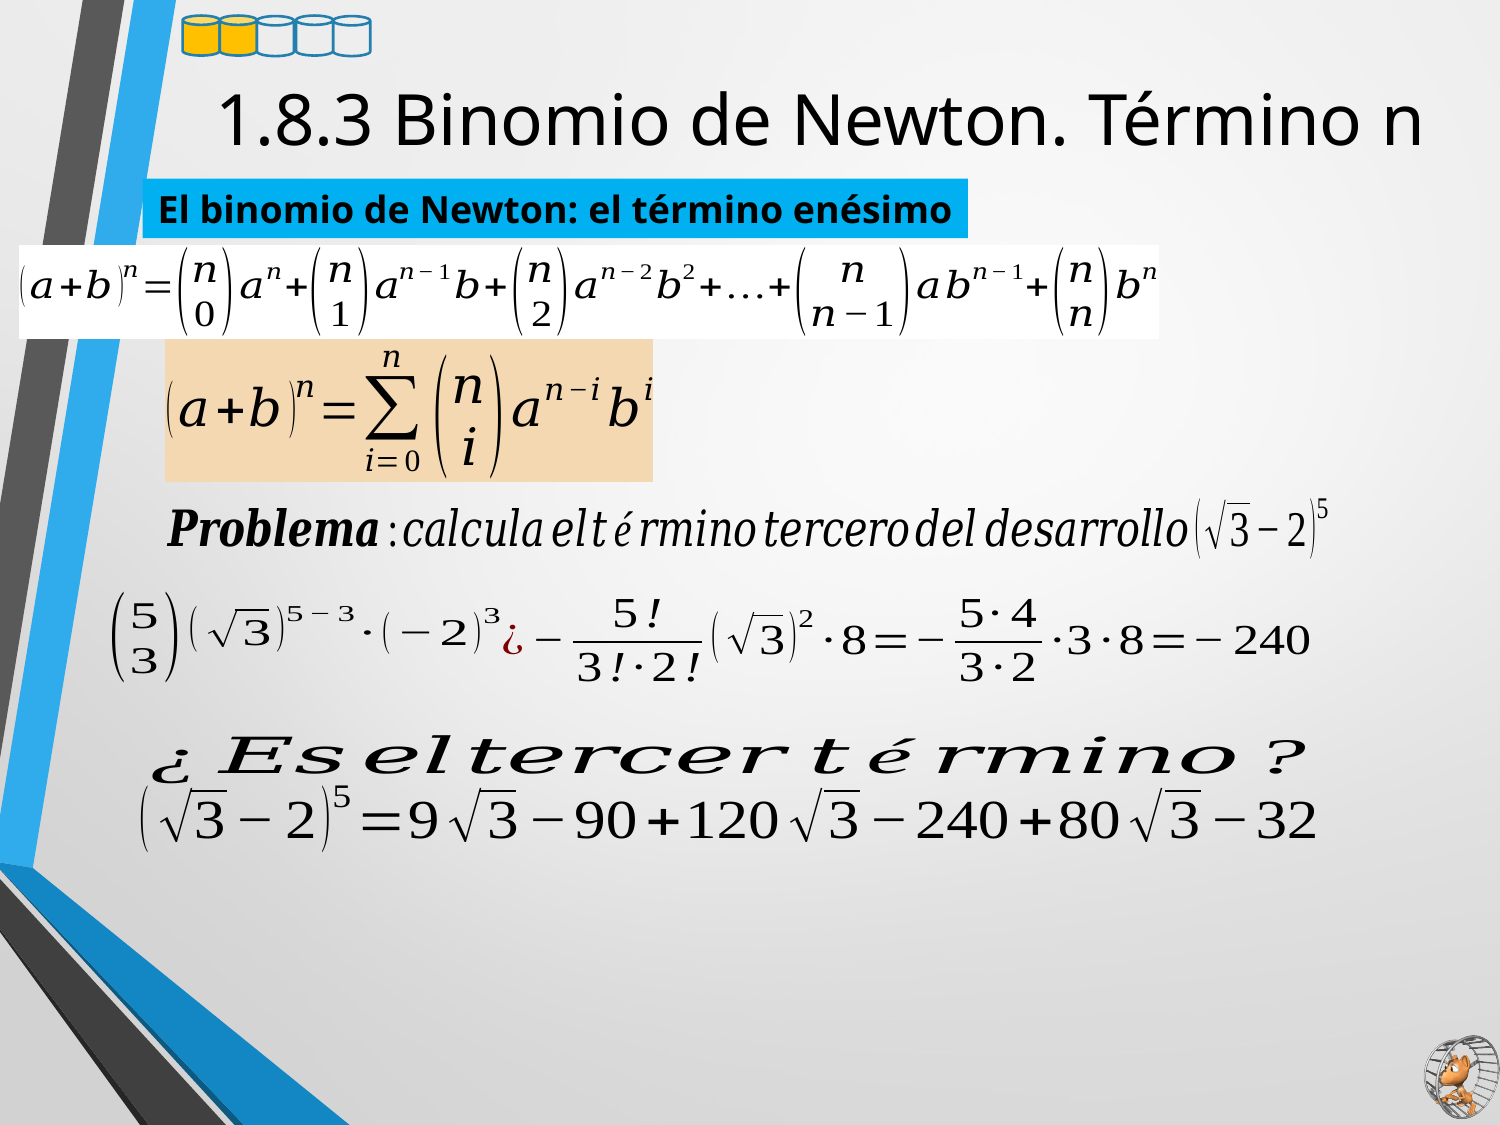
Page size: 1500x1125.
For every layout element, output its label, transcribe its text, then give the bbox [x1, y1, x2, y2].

text_box El binomio de Newton: el término enésimo [142, 178, 968, 239]
text_box [294, 14, 333, 57]
text_box [218, 14, 257, 57]
title 1.8.3 Binomio de Newton. Término n [165, 66, 1476, 168]
picture [1414, 1031, 1500, 1125]
text_box [181, 14, 219, 57]
text_box [255, 14, 295, 58]
text_box [331, 14, 372, 58]
